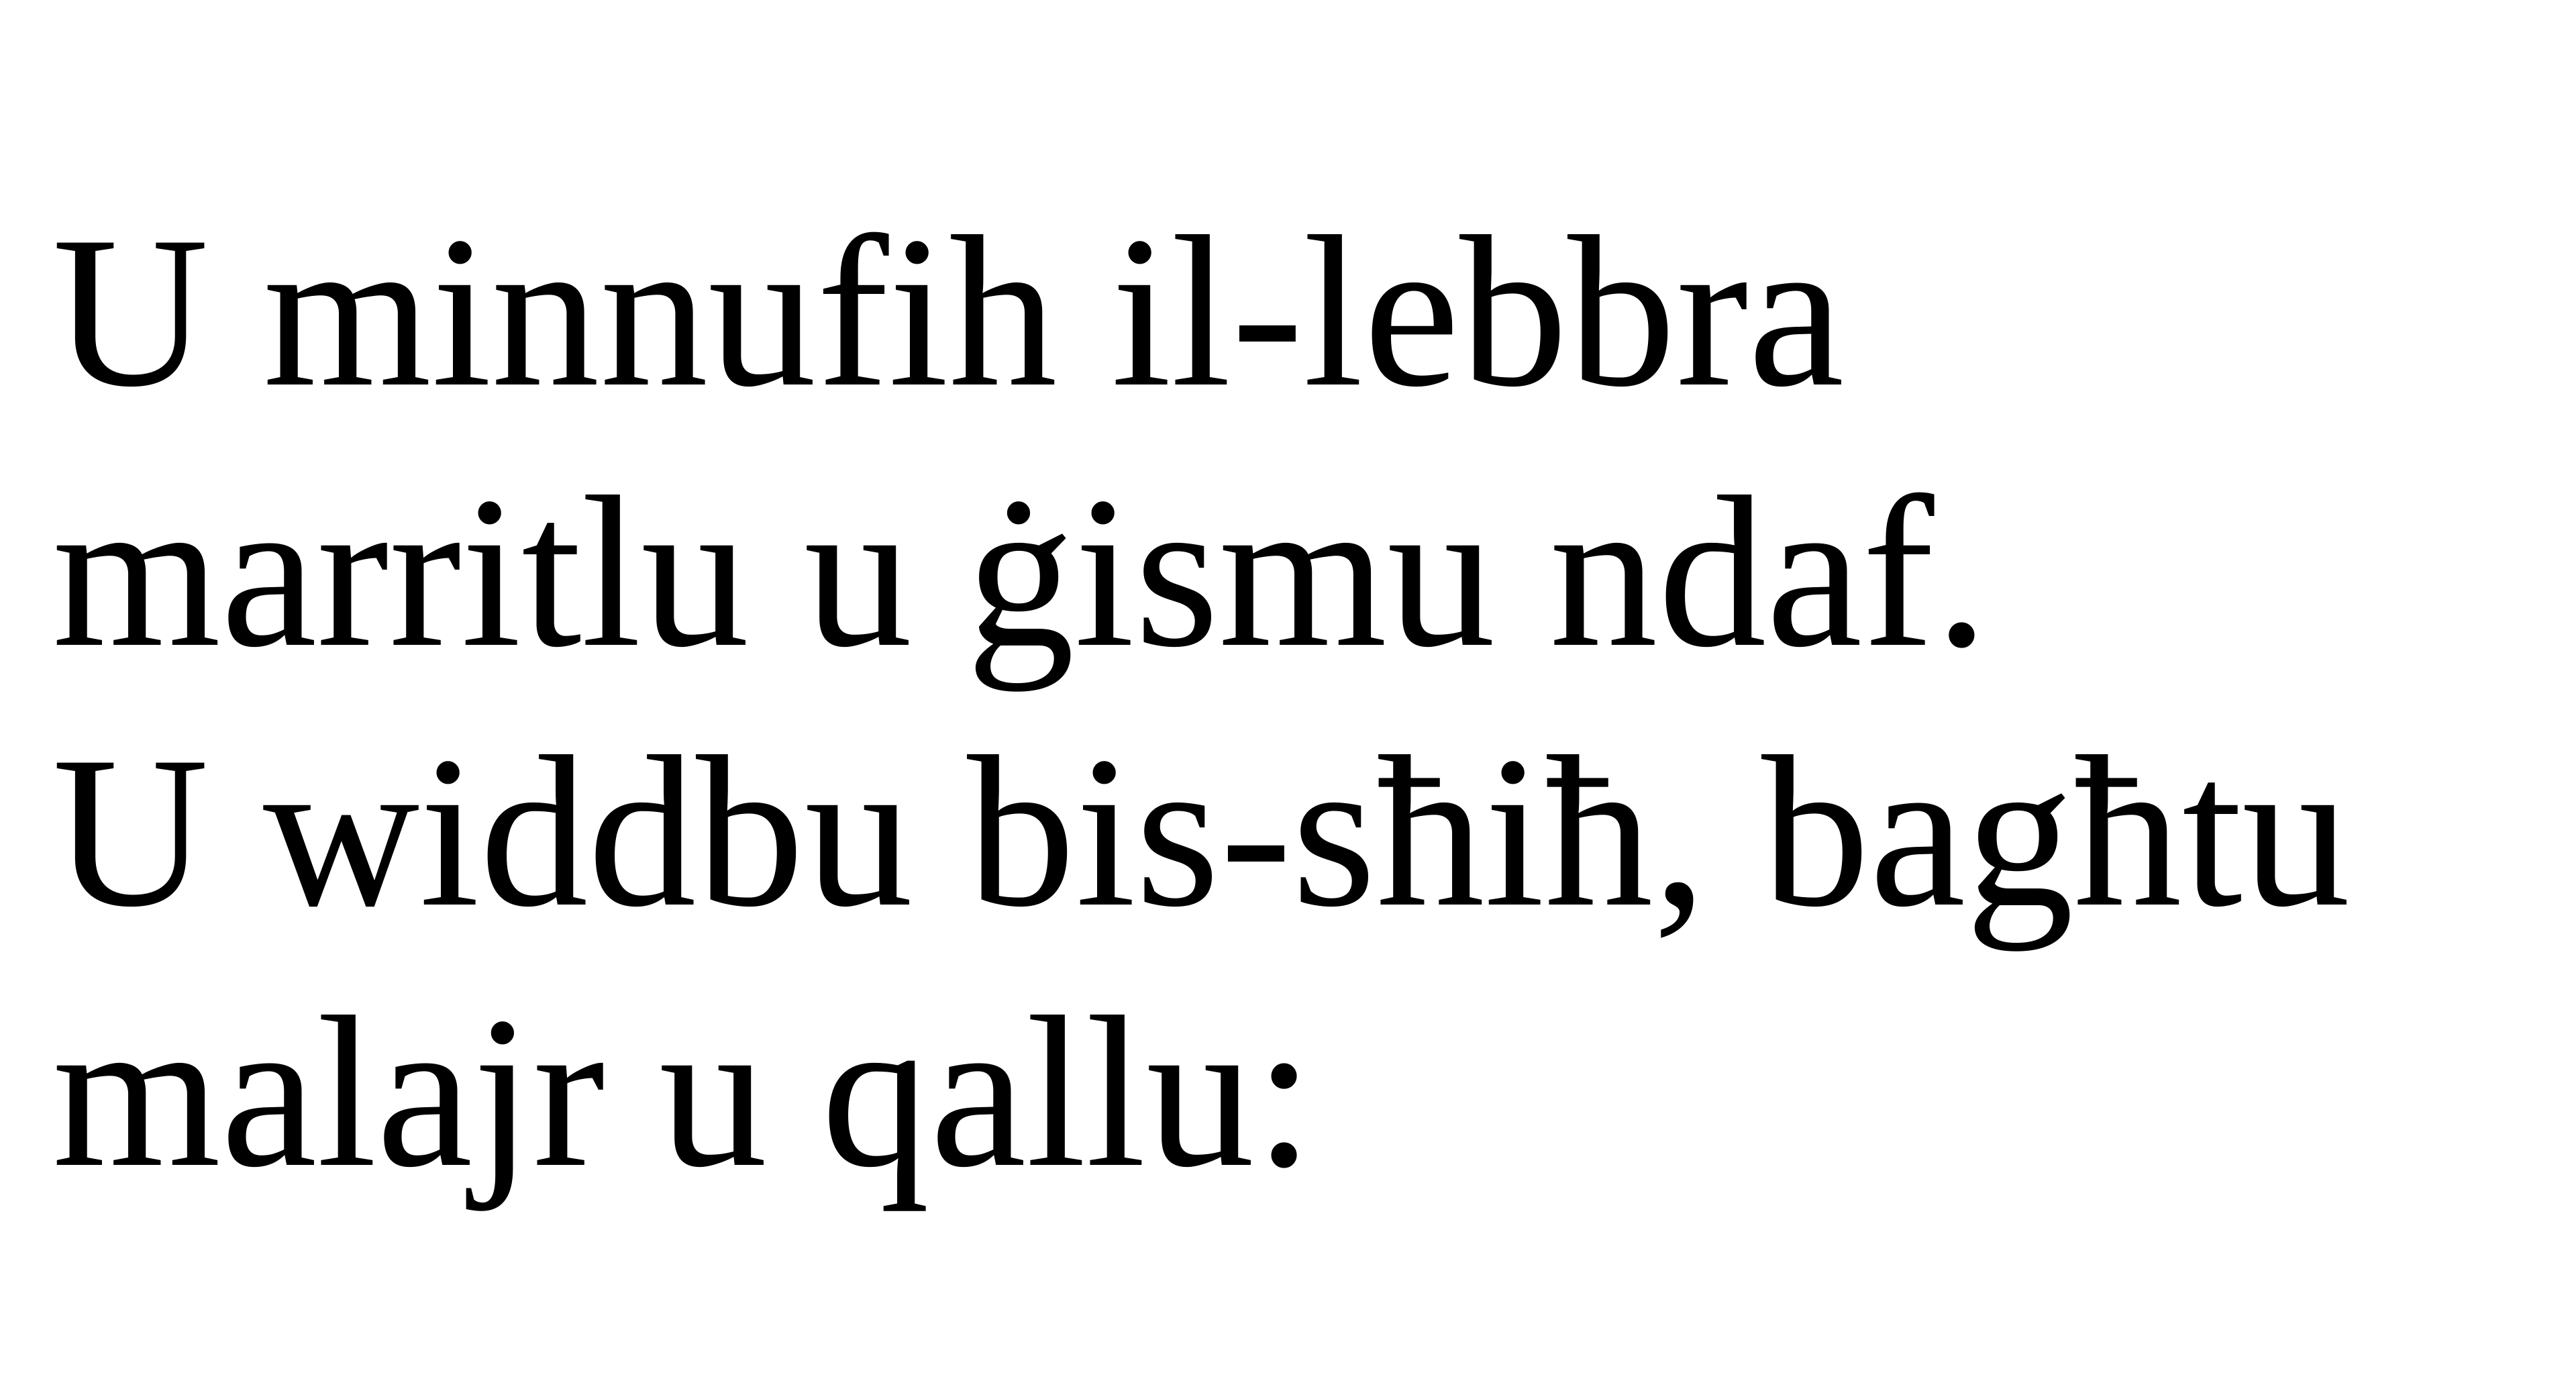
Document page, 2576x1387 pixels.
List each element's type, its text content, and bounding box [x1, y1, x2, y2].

text_box U minnufih il-lebbra marritlu u ġismu ndaf. U widdbu bis-sħiħ, bagħtu malajr u qallu: [42, 163, 2533, 1213]
